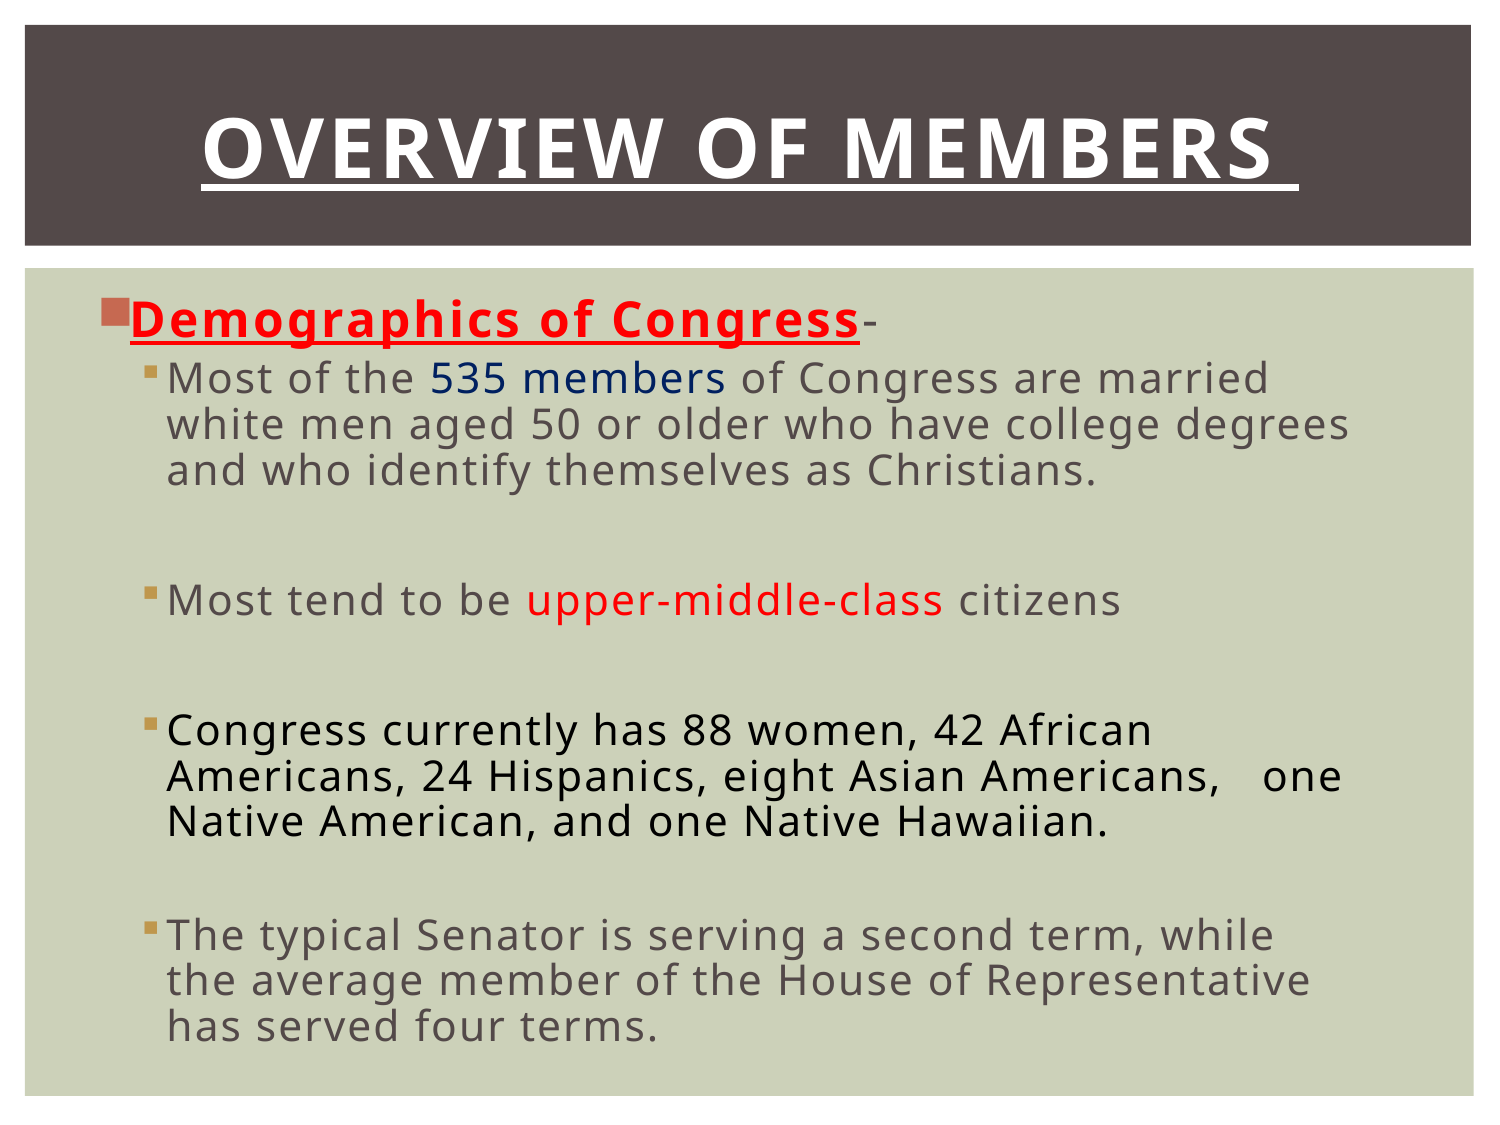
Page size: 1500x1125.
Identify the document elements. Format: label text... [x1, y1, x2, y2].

title Overview of Members [62, 58, 1438, 232]
list Demographics of Congress- Most of the 535 members of Congress are married white men aged 50 or older who have college degrees and who identify themselves as Christians. Most tend to be upper-middle-class citizens Congress currently has 88 women, 42 African Americans, 24 Hispanics, eight Asian Americans, one Native American, and one Native Hawaiian. The typical Senator is serving a second term, while the average member of the House of Representative has served four terms. [75, 287, 1376, 1063]
